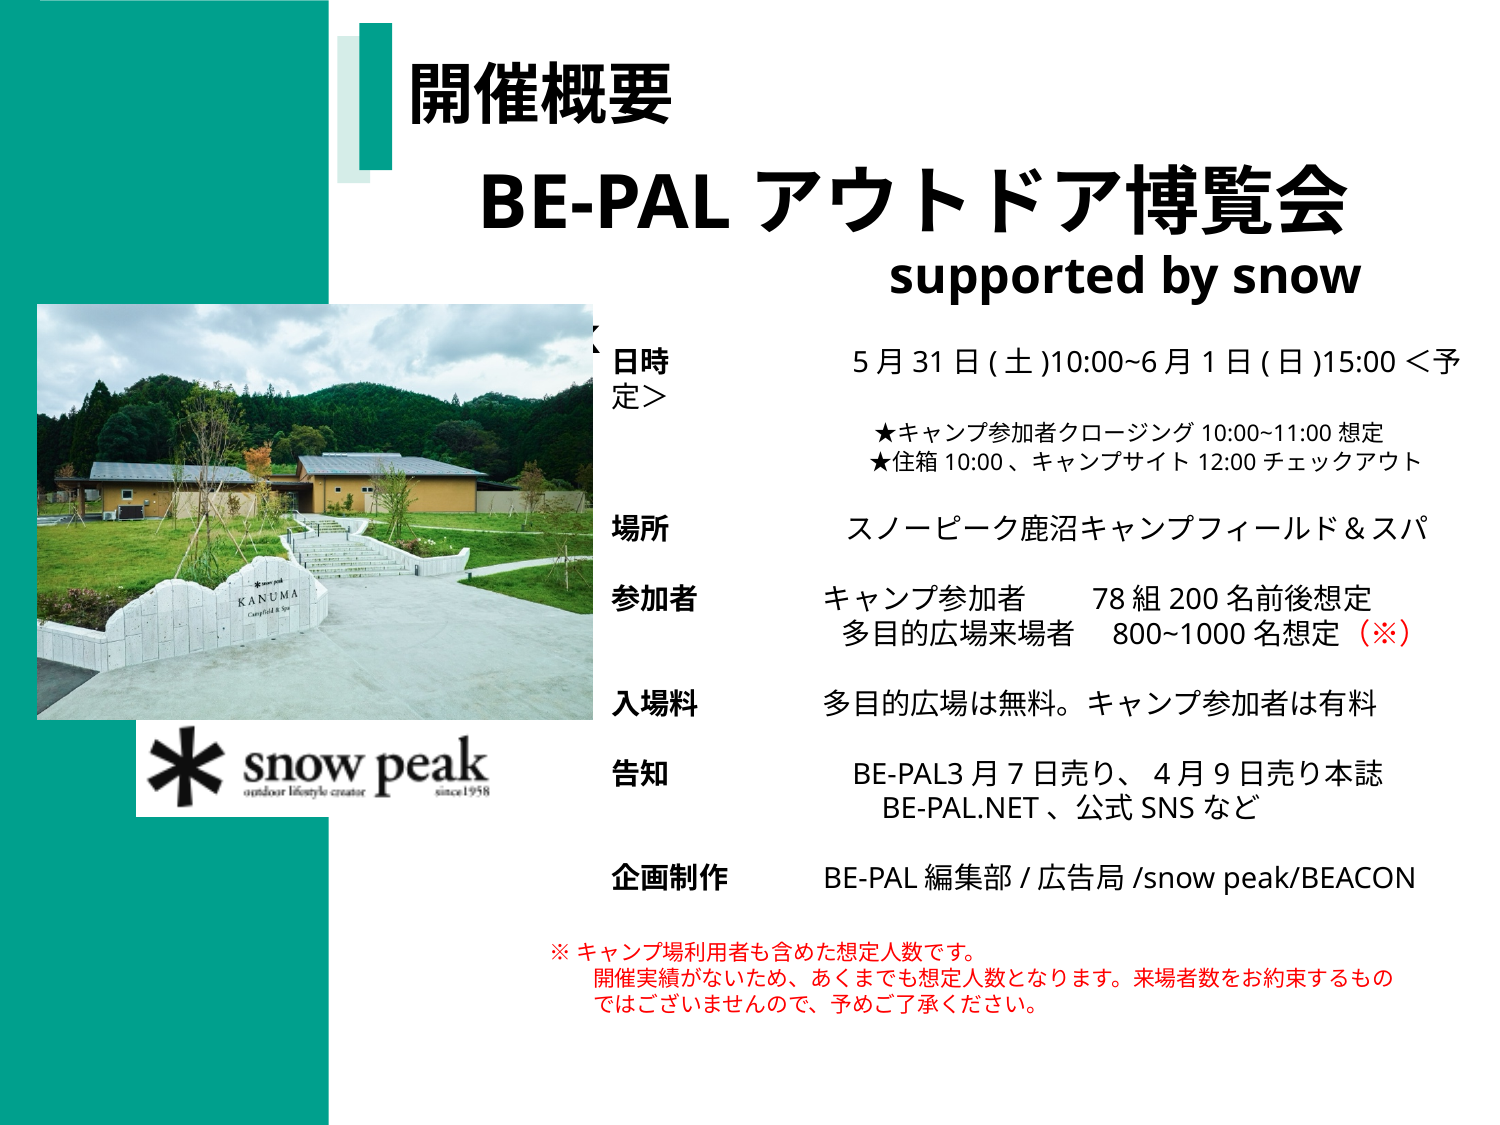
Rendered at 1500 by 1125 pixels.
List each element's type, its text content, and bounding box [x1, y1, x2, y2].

text_box BE-PALアウトドア博覧会 supported by snow peak [462, 146, 1500, 371]
text_box 開催概要 [393, 40, 777, 153]
text_box [358, 22, 393, 171]
text_box [0, 0, 330, 1125]
picture [37, 304, 593, 817]
text_box [336, 35, 371, 184]
text_box 日時 5月31日(土)10:00~6月1日(日)15:00＜予定＞ ★キャンプ参加者クロージング10:00~11:00想定 ★住箱10:00、キャンプサイト12:00チェックアウト 場所 スノーピーク鹿沼キャンプフィールド＆スパ 参加者 キャンプ参加者 78組200名前後想定 多目的広場来場者 800~1000名想定（※） 入場料 多目的広場は無料。キャンプ参加者は有料 告知 BE-PAL3月7日売り、4月9日売り本誌 BE-PAL.NET、公式SNSなど 企画制作 BE-PAL編集部/広告局/snow peak/BEACON [596, 335, 1500, 903]
text_box ※キャンプ場利用者も含めた想定人数です。 開催実績がないため、あくまでも想定人数となります。来場者数をお約束するもの ではございませんので、予めご了承ください。 [535, 931, 1410, 1025]
